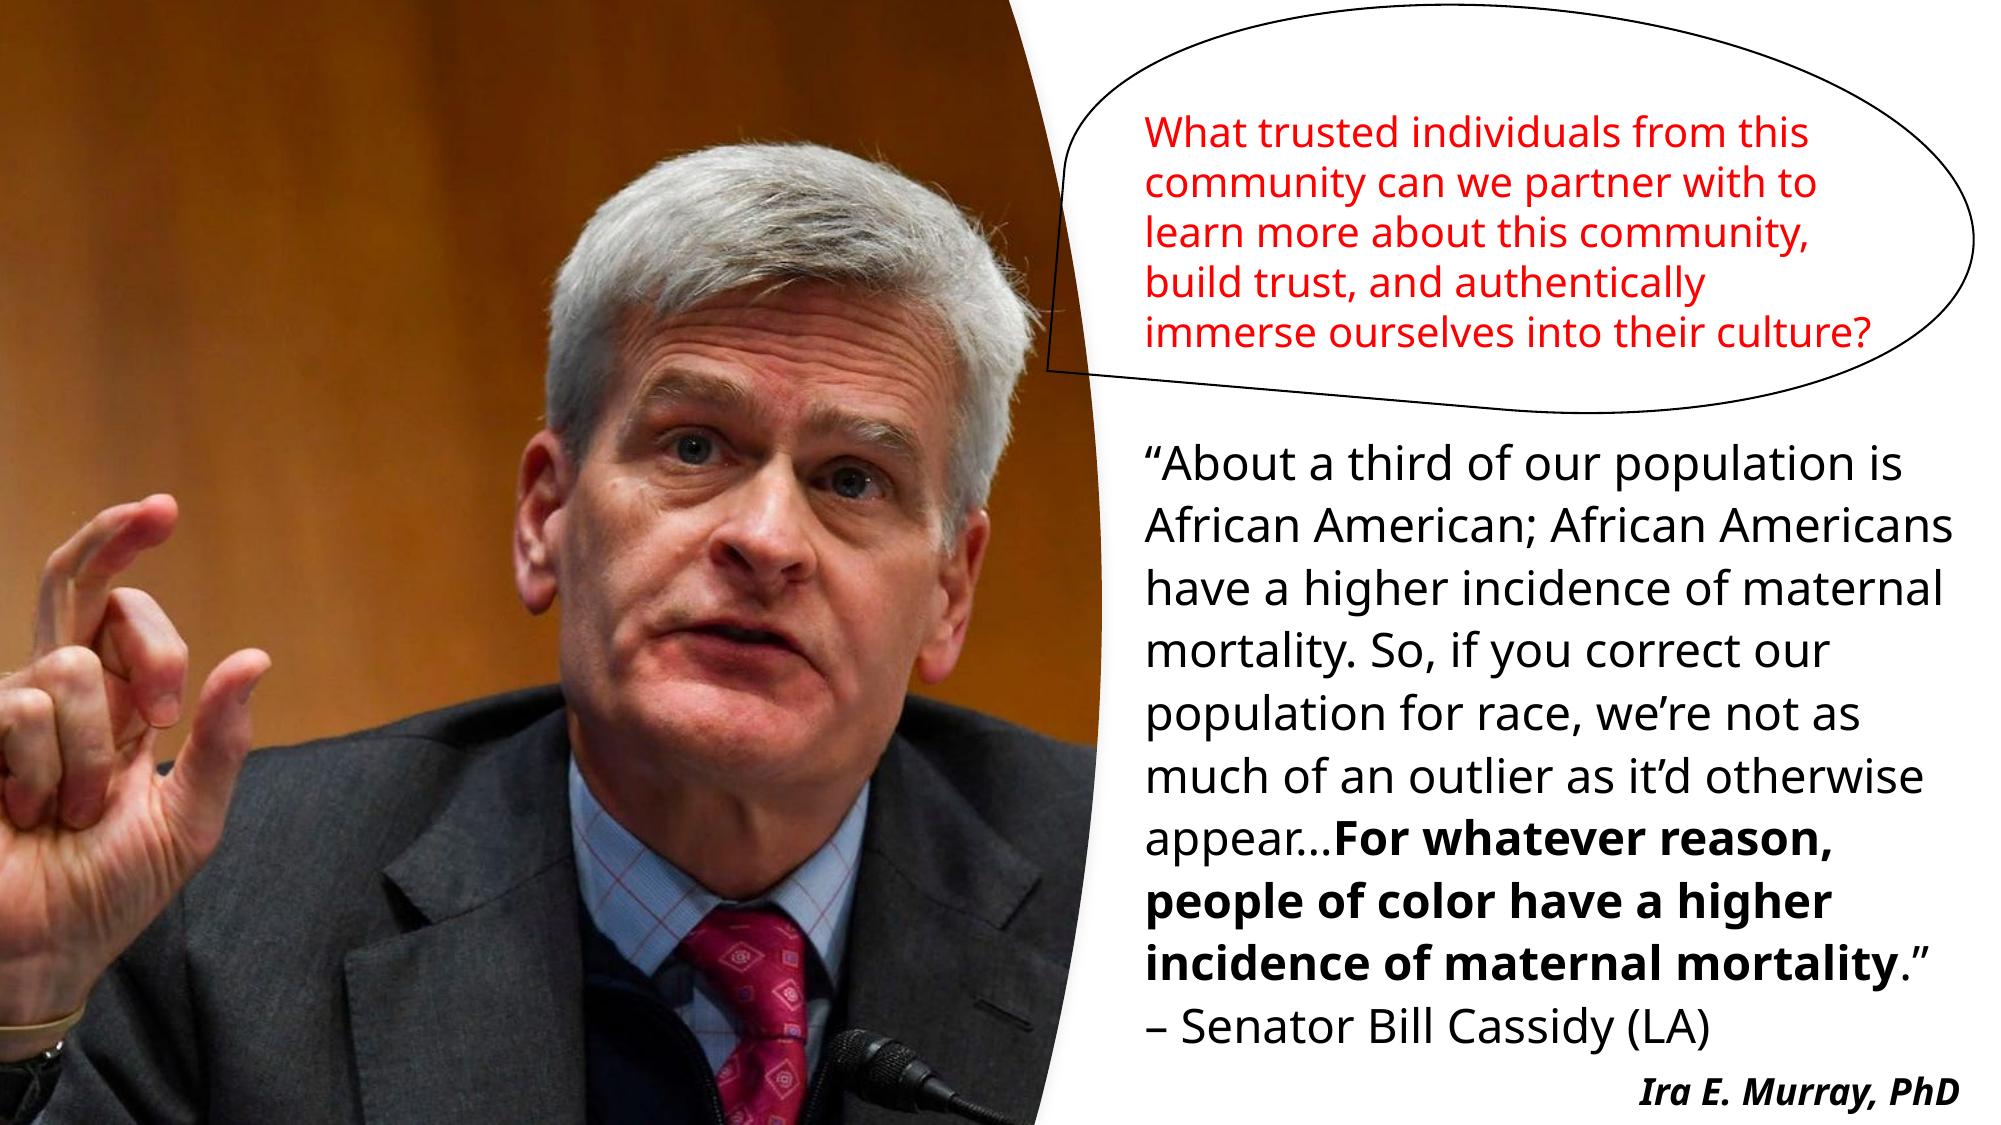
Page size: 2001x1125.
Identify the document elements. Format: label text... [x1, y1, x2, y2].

text_box Ira E. Murray, PhD [1625, 1060, 1976, 1121]
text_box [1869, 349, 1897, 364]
text_box “About a third of our population is African American; African Americans have a higher incidence of maternal mortality. So, if you correct our population for race, we’re not as much of an outlier as it’d otherwise appear…For whatever reason, people of color have a higher incidence of maternal mortality.” – Senator Bill Cassidy (LA) [1129, 419, 1974, 1125]
picture [0, 0, 1102, 1125]
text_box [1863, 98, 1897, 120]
text_box [1102, 3, 1975, 415]
